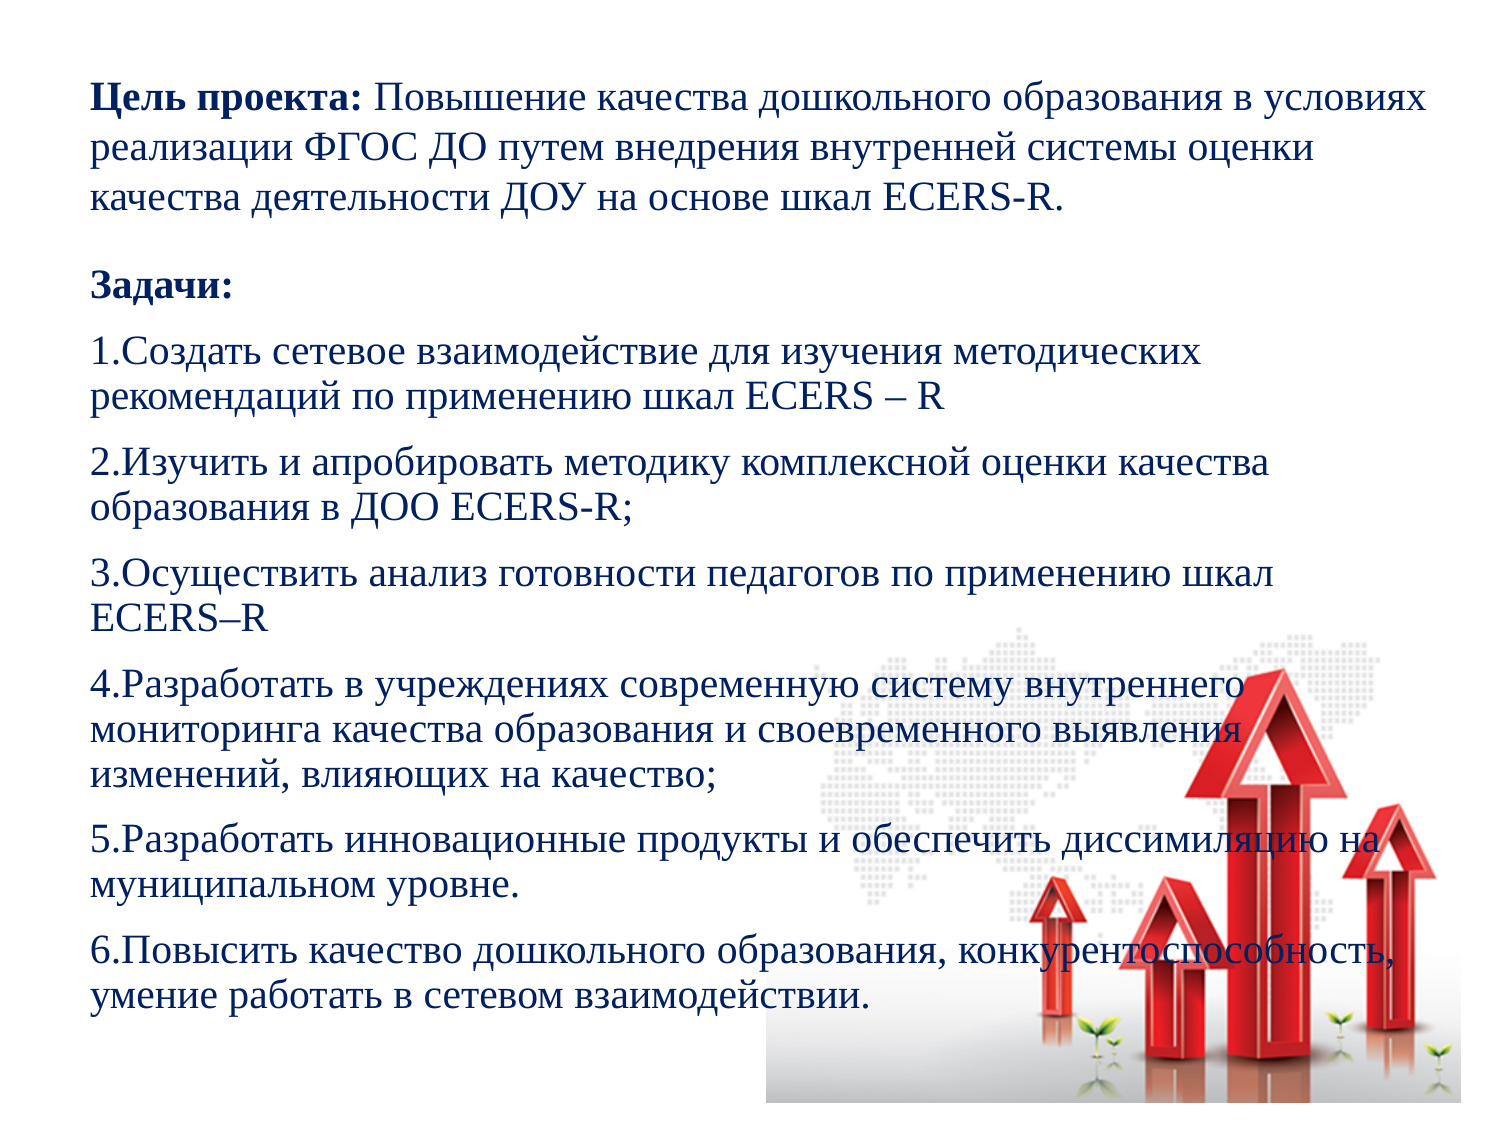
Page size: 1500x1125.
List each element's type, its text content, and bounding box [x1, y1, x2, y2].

text_box Цель проекта: Повышение качества дошкольного образования в условиях реализации ФГОС ДО путем внедрения внутренней системы оценки качества деятельности ДОУ на основе шкал ECERS-R. [74, 61, 1459, 227]
text_box Задачи: 1.Создать сетевое взаимодействие для изучения методических рекомендаций по применению шкал ECERS – R 2.Изучить и апробировать методику комплексной оценки качества образования в ДОО ECERS-R; 3.Осуществить анализ готовности педагогов по применению шкал ECERS–R 4.Разработать в учреждениях современную систему внутреннего мониторинга качества образования и своевременного выявления изменений, влияющих на качество; 5.Разработать инновационные продукты и обеспечить диссимиляцию на муниципальном уровне. 6.Повысить качество дошкольного образования, конкурентоспособность, умение работать в сетевом взаимодействии. [74, 255, 1425, 882]
picture [766, 588, 1461, 1103]
